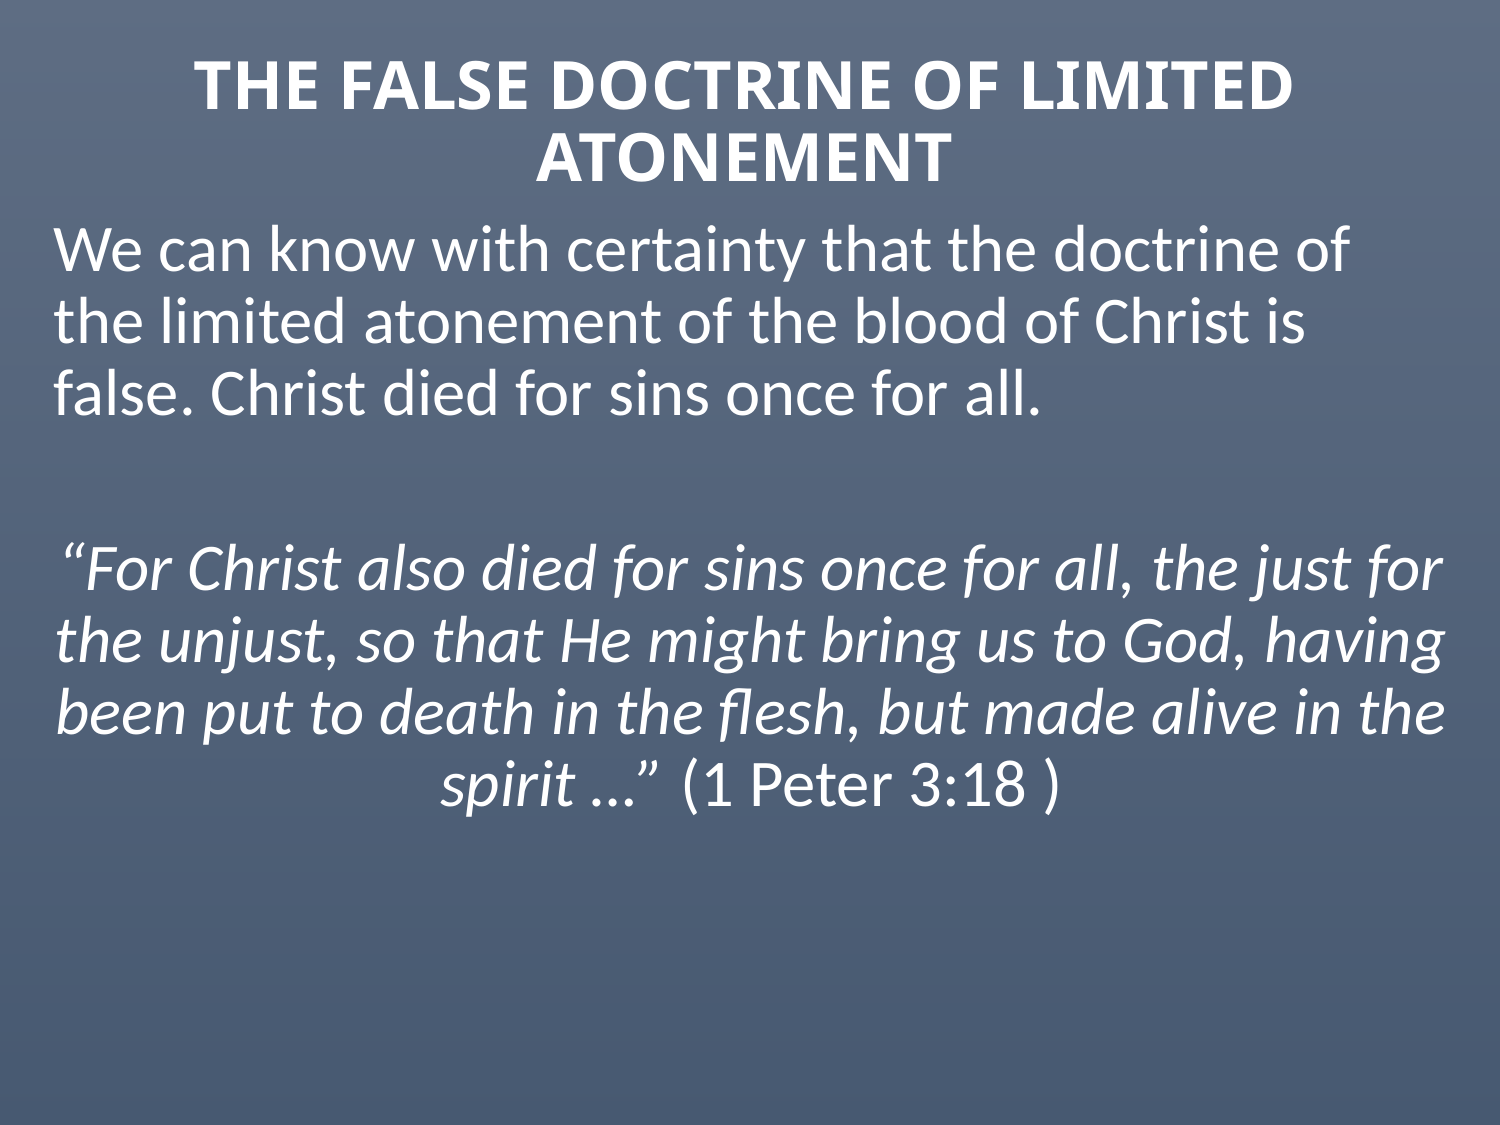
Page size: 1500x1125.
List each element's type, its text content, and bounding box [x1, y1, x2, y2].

list We can know with certainty that the doctrine of the limited atonement of the blood of Christ is false. Christ died for sins once for all. “For Christ also died for sins once for all, the just for the unjust, so that He might bring us to God, having been put to death in the flesh, but made alive in the spirit …” (1 Peter 3:18 ) [38, 206, 1465, 859]
title THE FALSE DOCTRINE OF LIMITED ATONEMENT [16, 22, 1475, 226]
